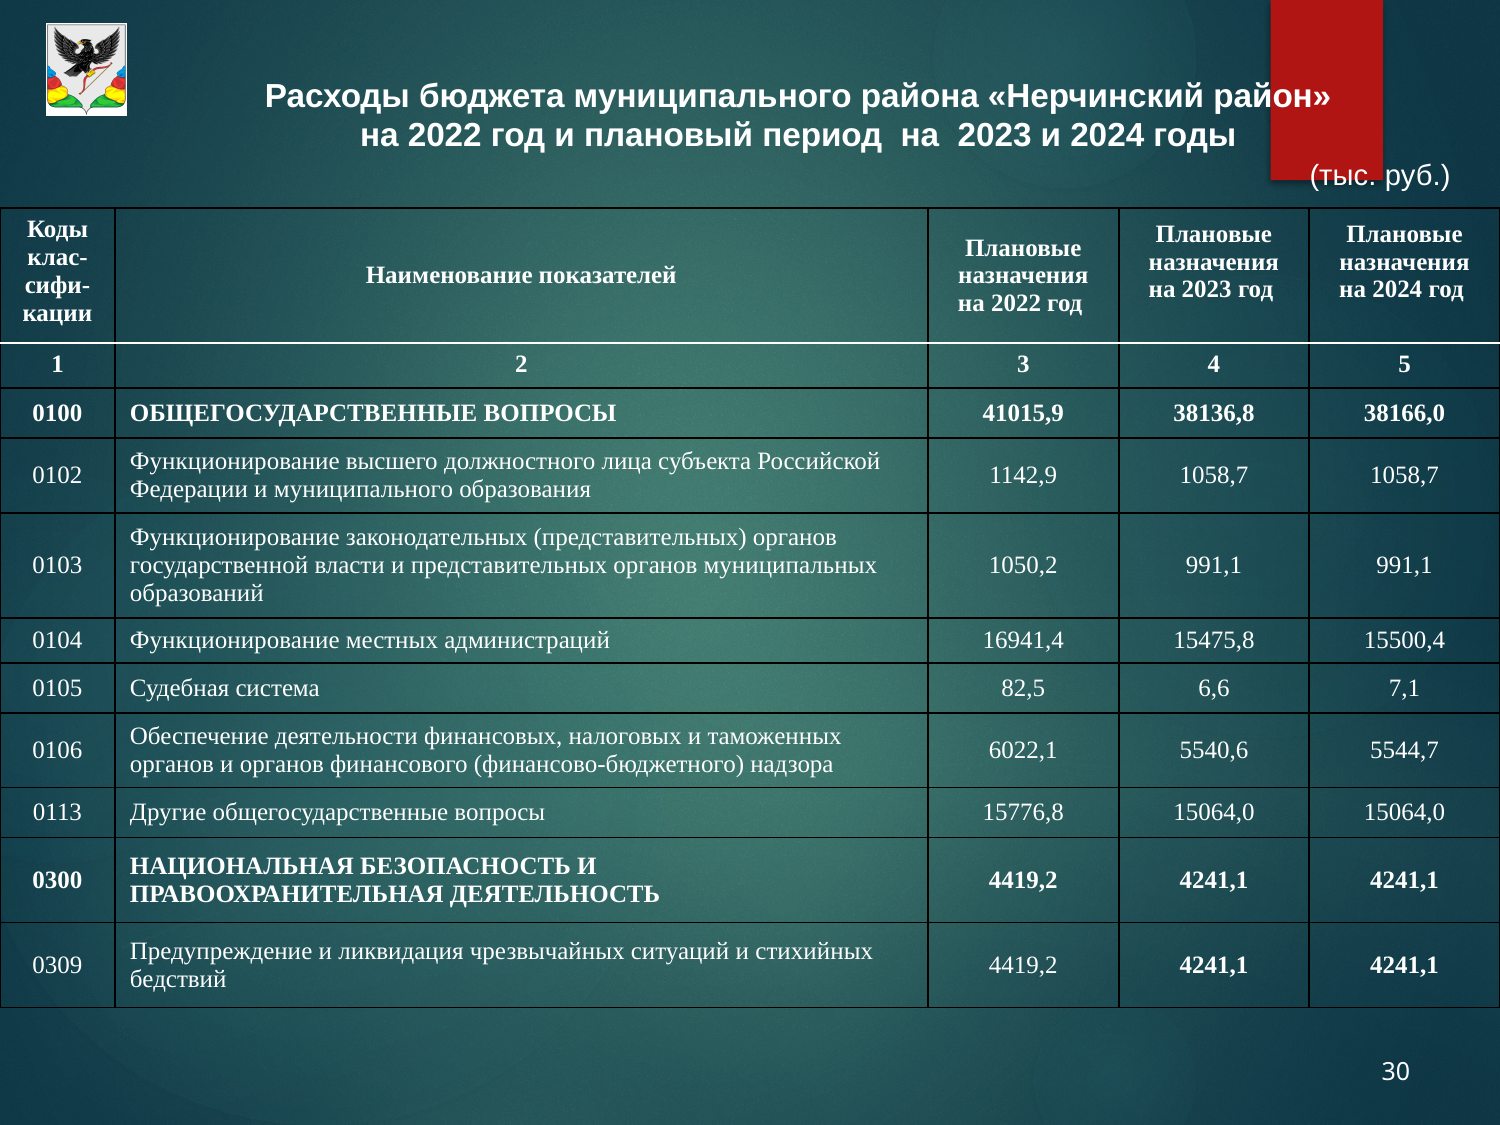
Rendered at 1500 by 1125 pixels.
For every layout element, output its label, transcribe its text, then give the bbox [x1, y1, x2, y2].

table_cell 1058,7 [1310, 439, 1499, 512]
table_cell 15064,0 [1120, 788, 1308, 837]
table_cell 4 [1120, 344, 1308, 387]
table_cell 0103 [1, 514, 114, 617]
table_cell 4241,1 [1120, 923, 1308, 1007]
table_cell 0300 [1, 838, 114, 922]
table_cell 0106 [1, 714, 114, 787]
table_cell 5544,7 [1310, 714, 1499, 787]
table_cell Обеспечение деятельности финансовых, налоговых и таможенных органов и органов финансового (финансово-бюджетного) надзора [116, 714, 927, 787]
table_header Наименование показателей [116, 209, 927, 342]
table_cell 1 [1, 344, 114, 387]
table_header Плановые назначения на 2023 год [1120, 209, 1308, 342]
table_cell Предупреждение и ликвидация чрезвычайных ситуаций и стихийных бедствий [116, 923, 927, 1007]
table_cell 4241,1 [1120, 838, 1308, 922]
table_cell 41015,9 [929, 389, 1118, 437]
table_header Коды клас-сифи-кации [1, 209, 114, 342]
table_cell 6022,1 [929, 714, 1118, 787]
table_cell 991,1 [1120, 514, 1308, 617]
table_cell 82,5 [929, 664, 1118, 712]
table_cell 15776,8 [929, 788, 1118, 837]
picture [46, 23, 127, 116]
table_cell Функционирование местных администраций [116, 619, 927, 662]
text_box 30 [1074, 1042, 1425, 1103]
table_cell 16941,4 [929, 619, 1118, 662]
table_cell 4419,2 [929, 923, 1118, 1007]
table_cell 991,1 [1310, 514, 1499, 617]
table_cell 0102 [1, 439, 114, 512]
table_cell 6,6 [1120, 664, 1308, 712]
table_cell 5 [1310, 344, 1499, 387]
table_cell 0100 [1, 389, 114, 437]
table_cell 3 [929, 344, 1118, 387]
table_header Плановые назначения на 2024 год [1310, 209, 1499, 342]
table_cell 7,1 [1310, 664, 1499, 712]
table_cell 15500,4 [1310, 619, 1499, 662]
text_box (тыс. руб.) [1294, 148, 1466, 199]
table_cell Функционирование законодательных (представительных) органов государственной власти и представительных органов муниципальных образований [116, 514, 927, 617]
table_cell 0309 [1, 923, 114, 1007]
text_box Расходы бюджета муниципального района «Нерчинский район» на 2022 год и плановый период на 2023 и 2024 годы [226, 66, 1372, 161]
table_cell 1142,9 [929, 439, 1118, 512]
table_cell 15475,8 [1120, 619, 1308, 662]
table_cell 38166,0 [1310, 389, 1499, 437]
table_cell 5540,6 [1120, 714, 1308, 787]
table_header Плановые назначения на 2022 год [929, 209, 1118, 342]
table_cell НАЦИОНАЛЬНАЯ БЕЗОПАСНОСТЬ И ПРАВООХРАНИТЕЛЬНАЯ ДЕЯТЕЛЬНОСТЬ [116, 838, 927, 922]
table_cell Другие общегосударственные вопросы [116, 788, 927, 837]
table_cell 15064,0 [1310, 788, 1499, 837]
table_cell 38136,8 [1120, 389, 1308, 437]
table_cell 4419,2 [929, 838, 1118, 922]
table_cell 1058,7 [1120, 439, 1308, 512]
table_cell 2 [116, 344, 927, 387]
table_cell 0113 [1, 788, 114, 837]
table_cell 0105 [1, 664, 114, 712]
table_cell ОБЩЕГОСУДАРСТВЕННЫЕ ВОПРОСЫ [116, 389, 927, 437]
table_cell 4241,1 [1310, 838, 1499, 922]
table_cell Функционирование высшего должностного лица субъекта Российской Федерации и муниципального образования [116, 439, 927, 512]
table_cell Судебная система [116, 664, 927, 712]
table_cell 0104 [1, 619, 114, 662]
table_cell 1050,2 [929, 514, 1118, 617]
table_cell 4241,1 [1310, 923, 1499, 1007]
